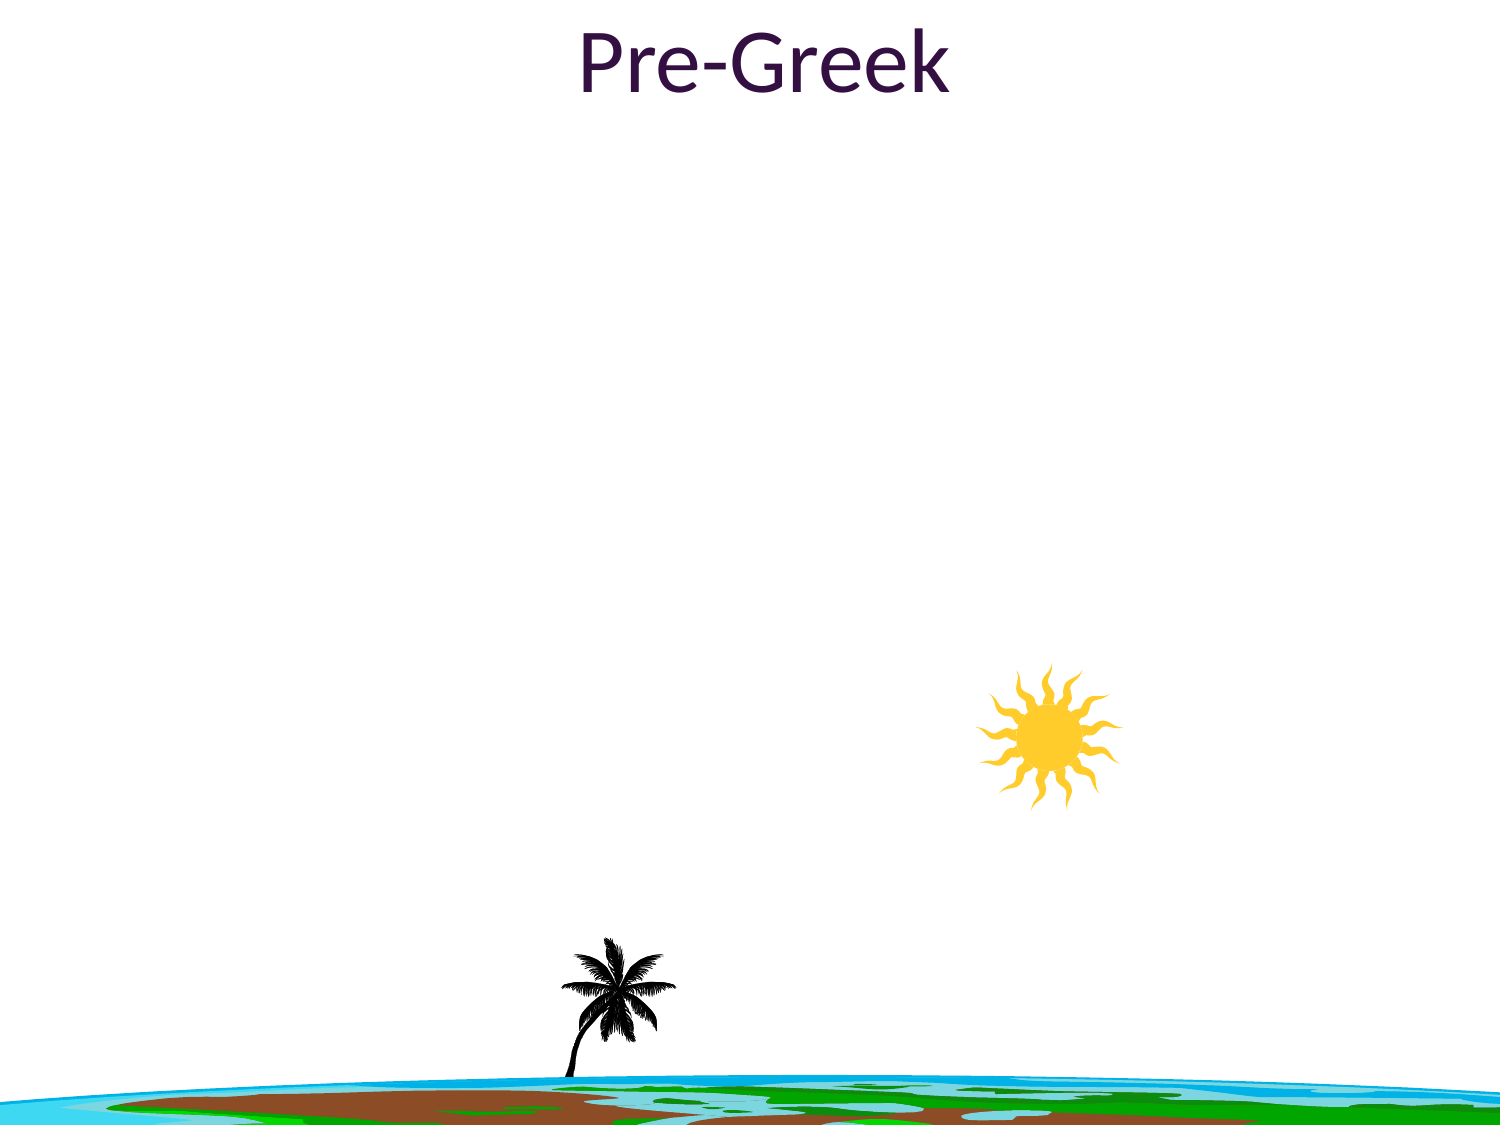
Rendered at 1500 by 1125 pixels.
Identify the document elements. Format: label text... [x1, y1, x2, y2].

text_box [974, 662, 1124, 811]
title Pre-Greek [137, 0, 1413, 138]
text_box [0, 1074, 1500, 1125]
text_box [549, 937, 677, 1074]
